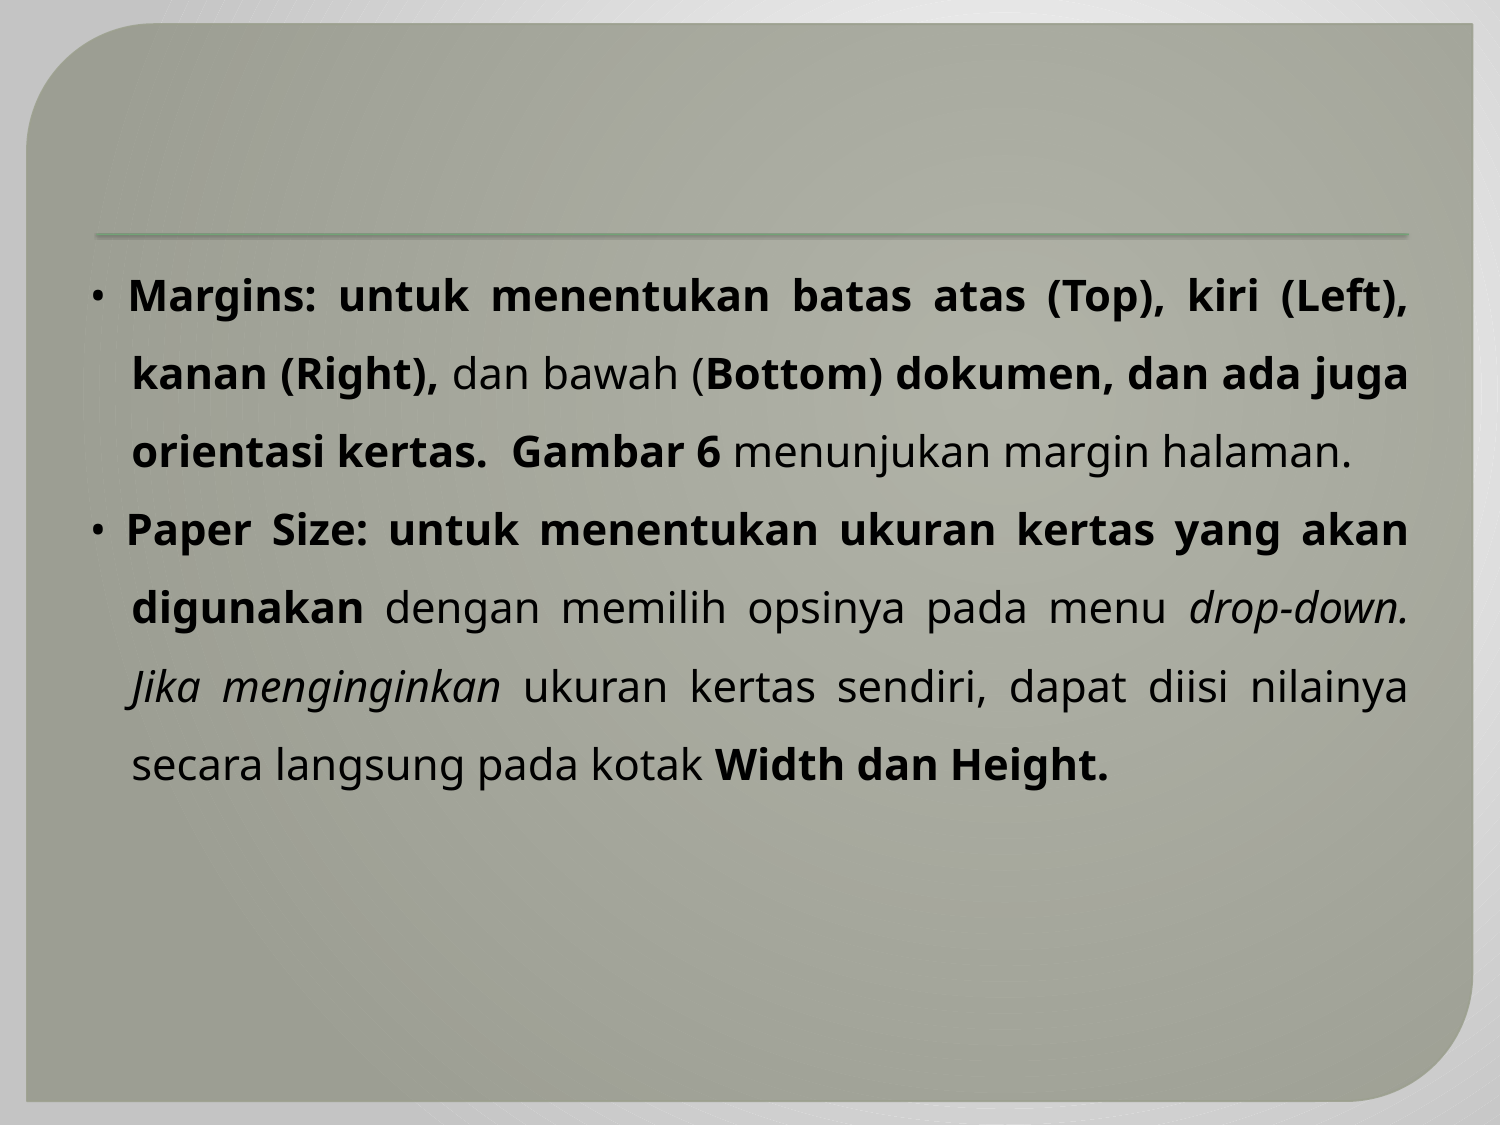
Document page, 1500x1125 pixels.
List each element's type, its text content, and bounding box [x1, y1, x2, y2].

list • Margins: untuk menentukan batas atas (Top), kiri (Left), kanan (Right), dan bawah (Bottom) dokumen, dan ada juga orientasi kertas. Gambar 6 menunjukan margin halaman. • Paper Size: untuk menentukan ukuran kertas yang akan digunakan dengan memilih opsinya pada menu drop-down. Jika menginginkan ukuran kertas sendiri, dapat diisi nilainya secara langsung pada kotak Width dan Height. [75, 234, 1425, 879]
